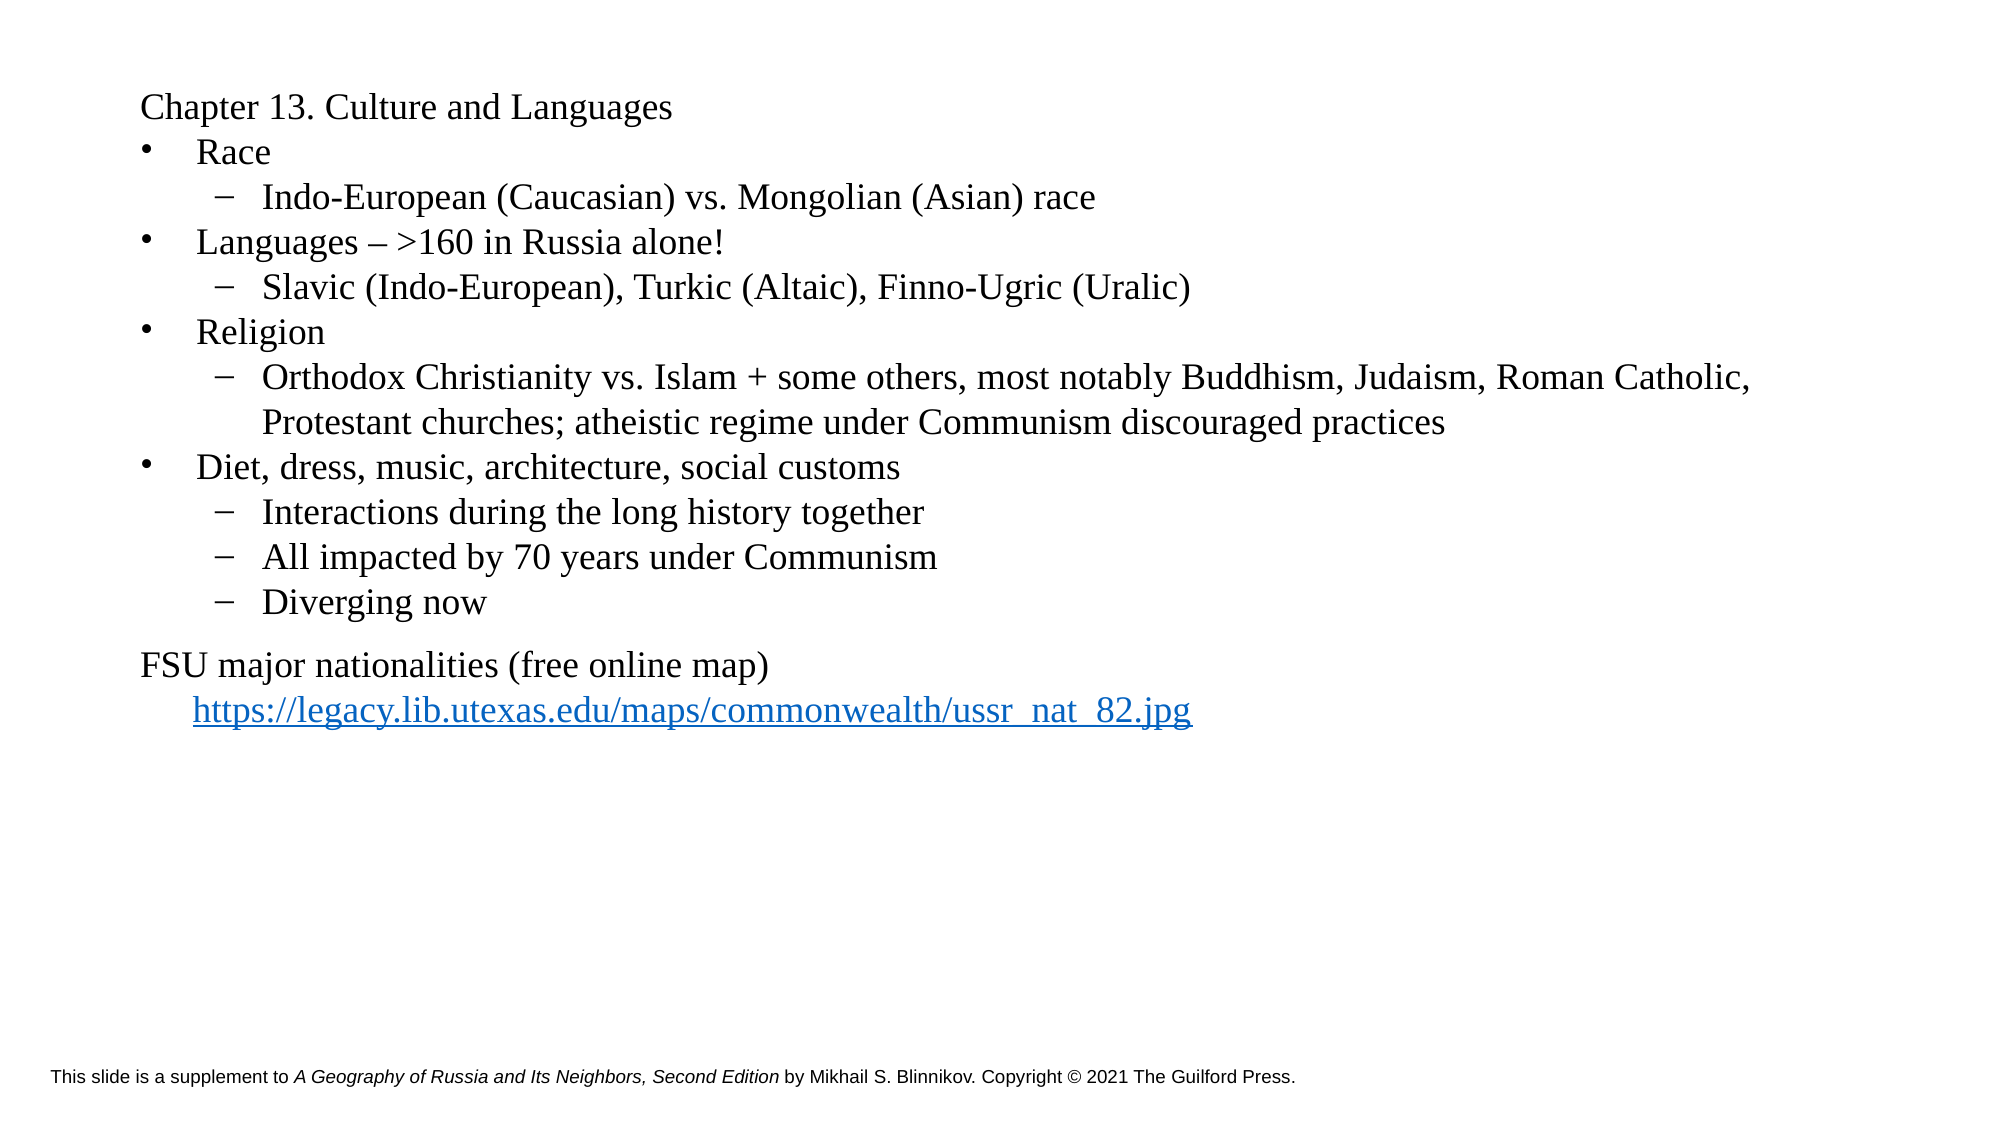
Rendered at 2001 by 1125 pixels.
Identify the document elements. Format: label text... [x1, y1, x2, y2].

text_box Chapter 13. Culture and Languages Race Indo-European (Caucasian) vs. Mongolian (Asian) race Languages – >160 in Russia alone! Slavic (Indo-European), Turkic (Altaic), Finno-Ugric (Uralic) Religion Orthodox Christianity vs. Islam + some others, most notably Buddhism, Judaism, Roman Catholic, Protestant churches; atheistic regime under Communism discouraged practices Diet, dress, music, architecture, social customs Interactions during the long history together All impacted by 70 years under Communism Diverging now FSU major nationalities (free online map) https://legacy.lib.utexas.edu/maps/commonwealth/ussr_nat_82.jpg [125, 74, 1889, 738]
title This slide is a supplement to A Geography of Russia and Its Neighbors, Second Edition by Mikhail S. Blinnikov. Copyright © 2021 The Guilford Press. [35, 1035, 1602, 1095]
